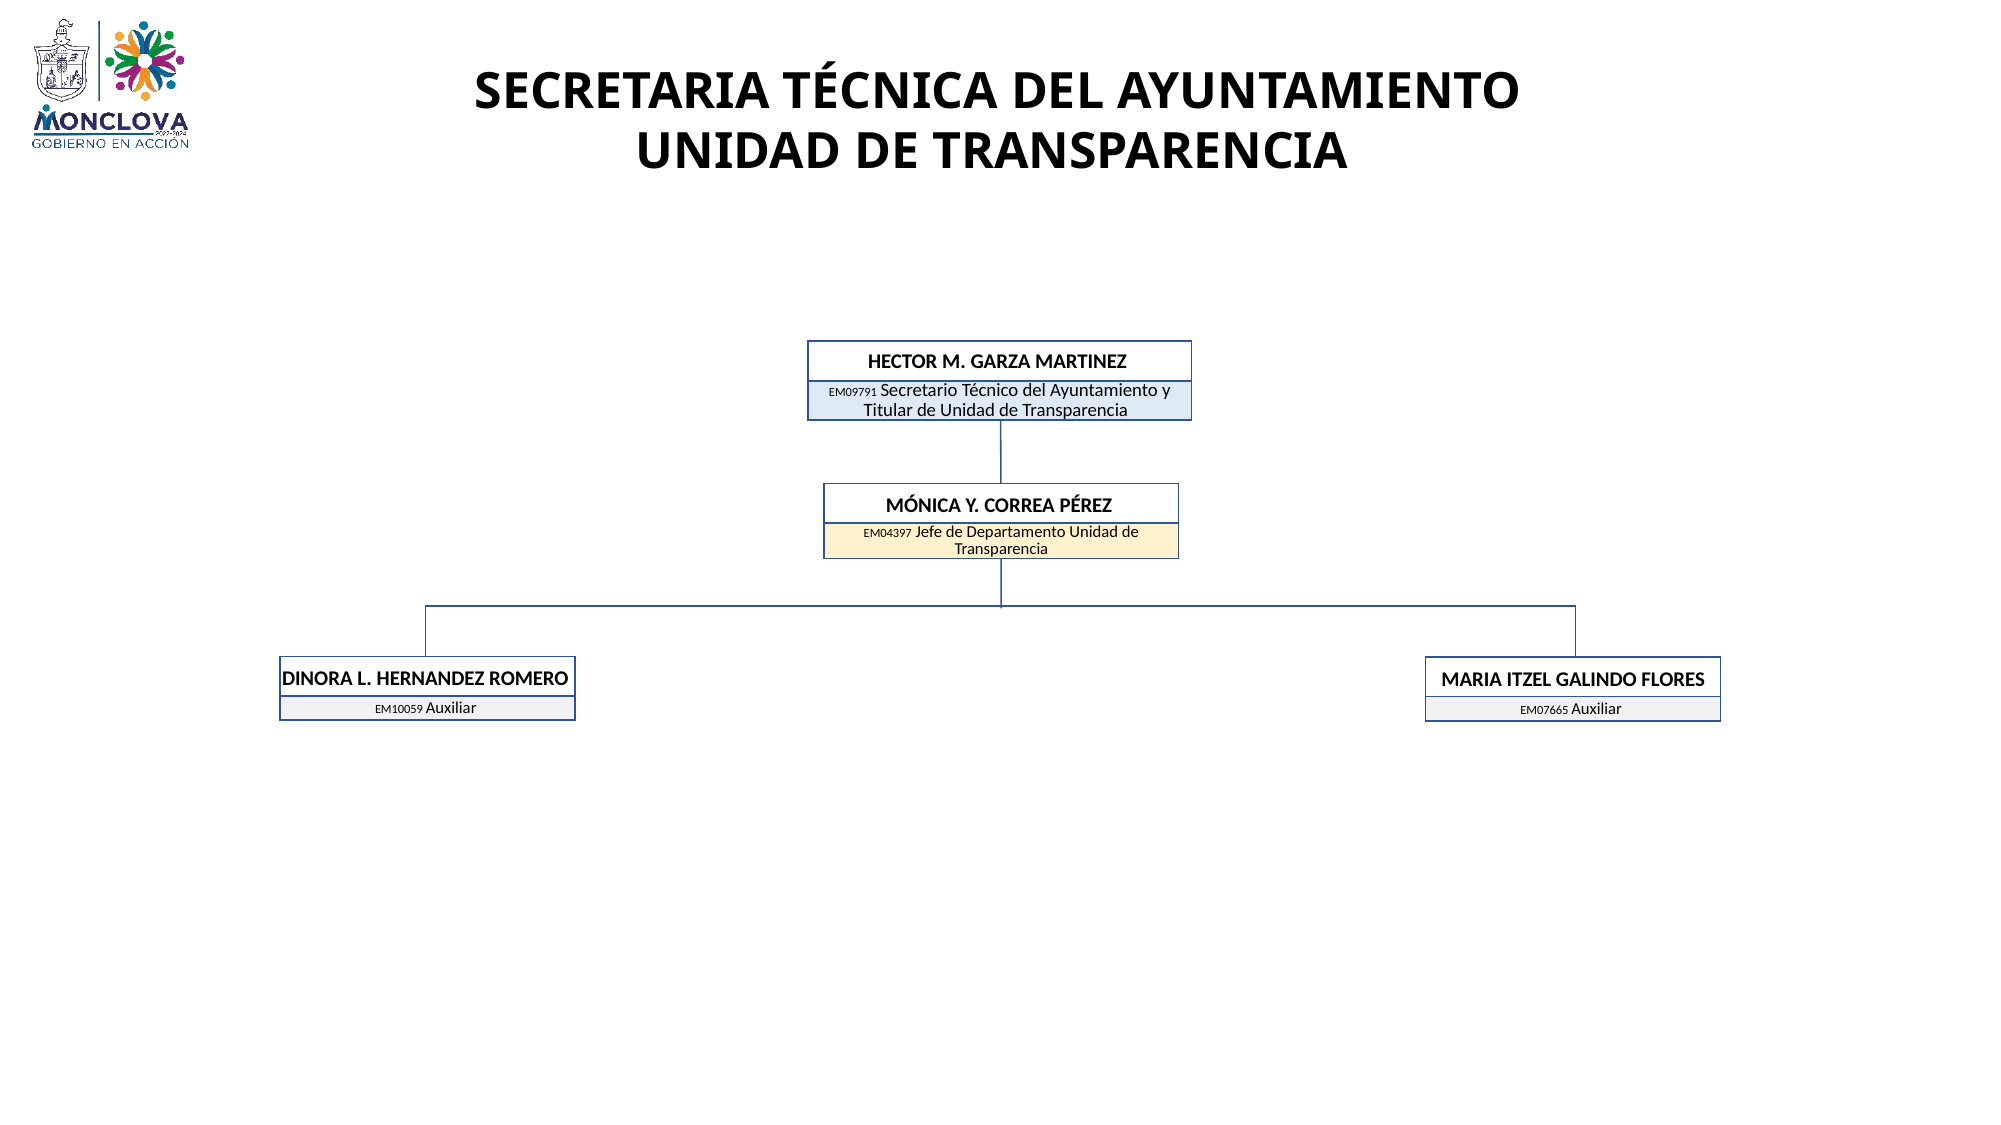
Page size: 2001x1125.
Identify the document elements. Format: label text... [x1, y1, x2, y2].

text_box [280, 656, 576, 721]
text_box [824, 483, 1179, 559]
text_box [807, 341, 1192, 420]
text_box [1425, 657, 1721, 721]
picture [31, 19, 188, 148]
text_box SECRETARIA TÉCNICA DEL AYUNTAMIENTO UNIDAD DE TRANSPARENCIA [14, 48, 1983, 189]
